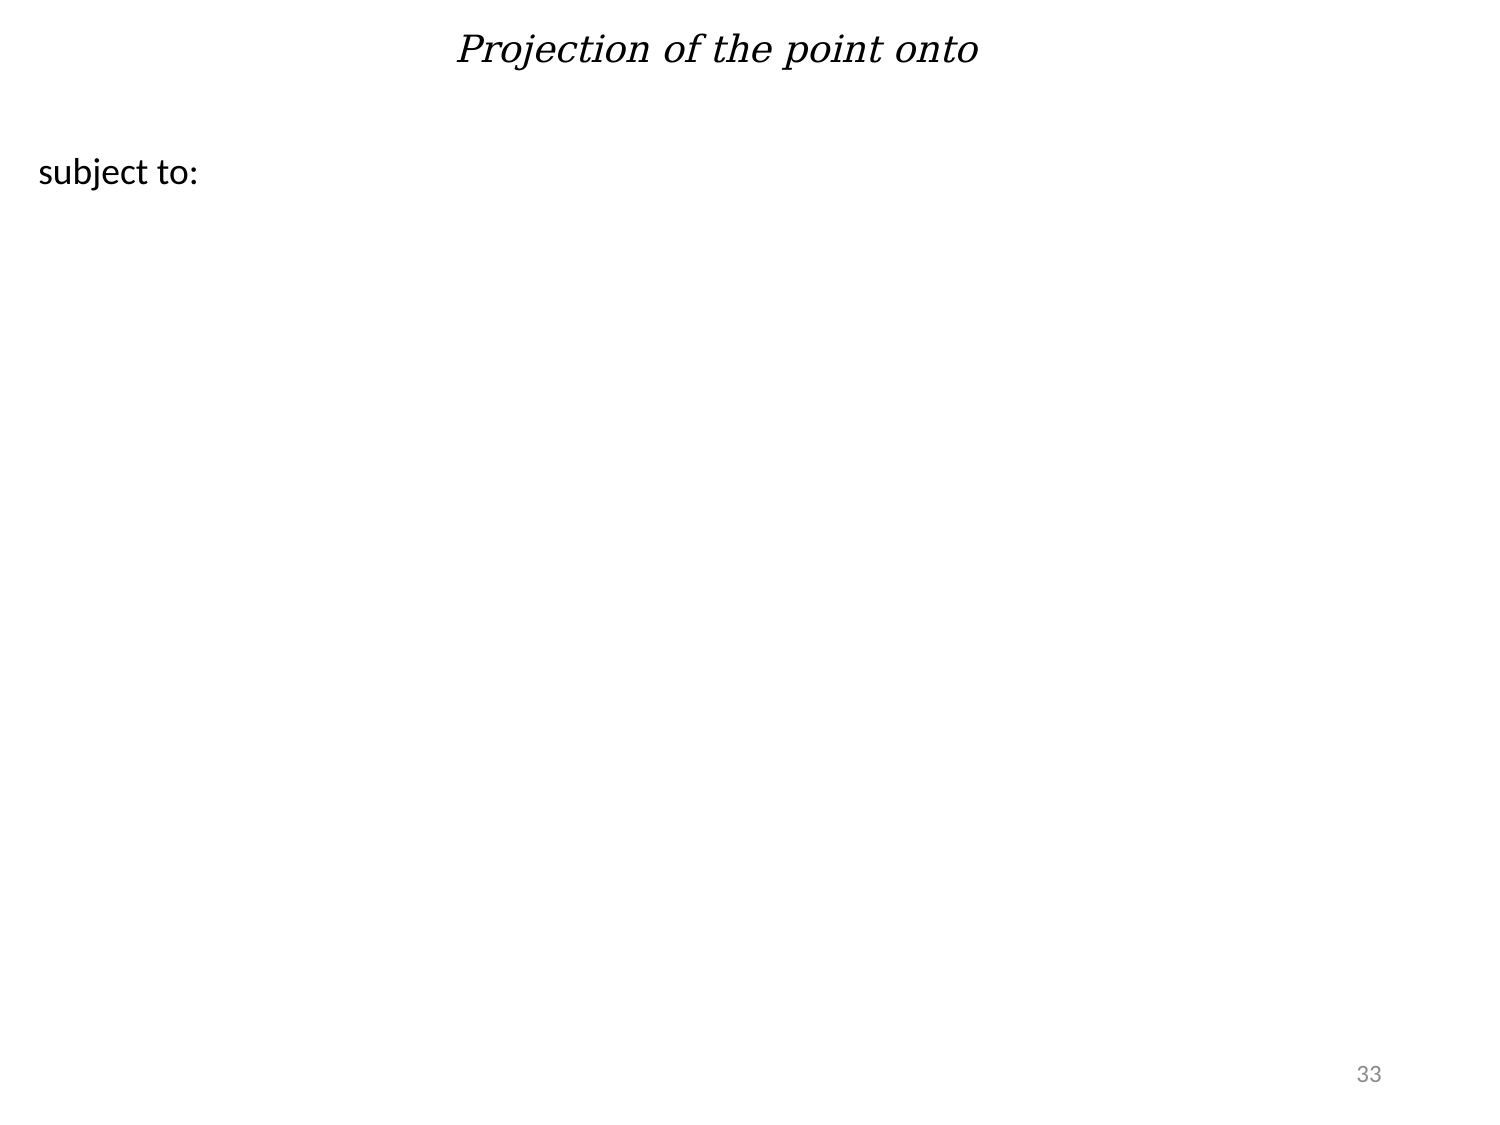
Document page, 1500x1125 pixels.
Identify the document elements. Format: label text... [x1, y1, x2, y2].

slide_number 33 [1059, 1042, 1397, 1103]
